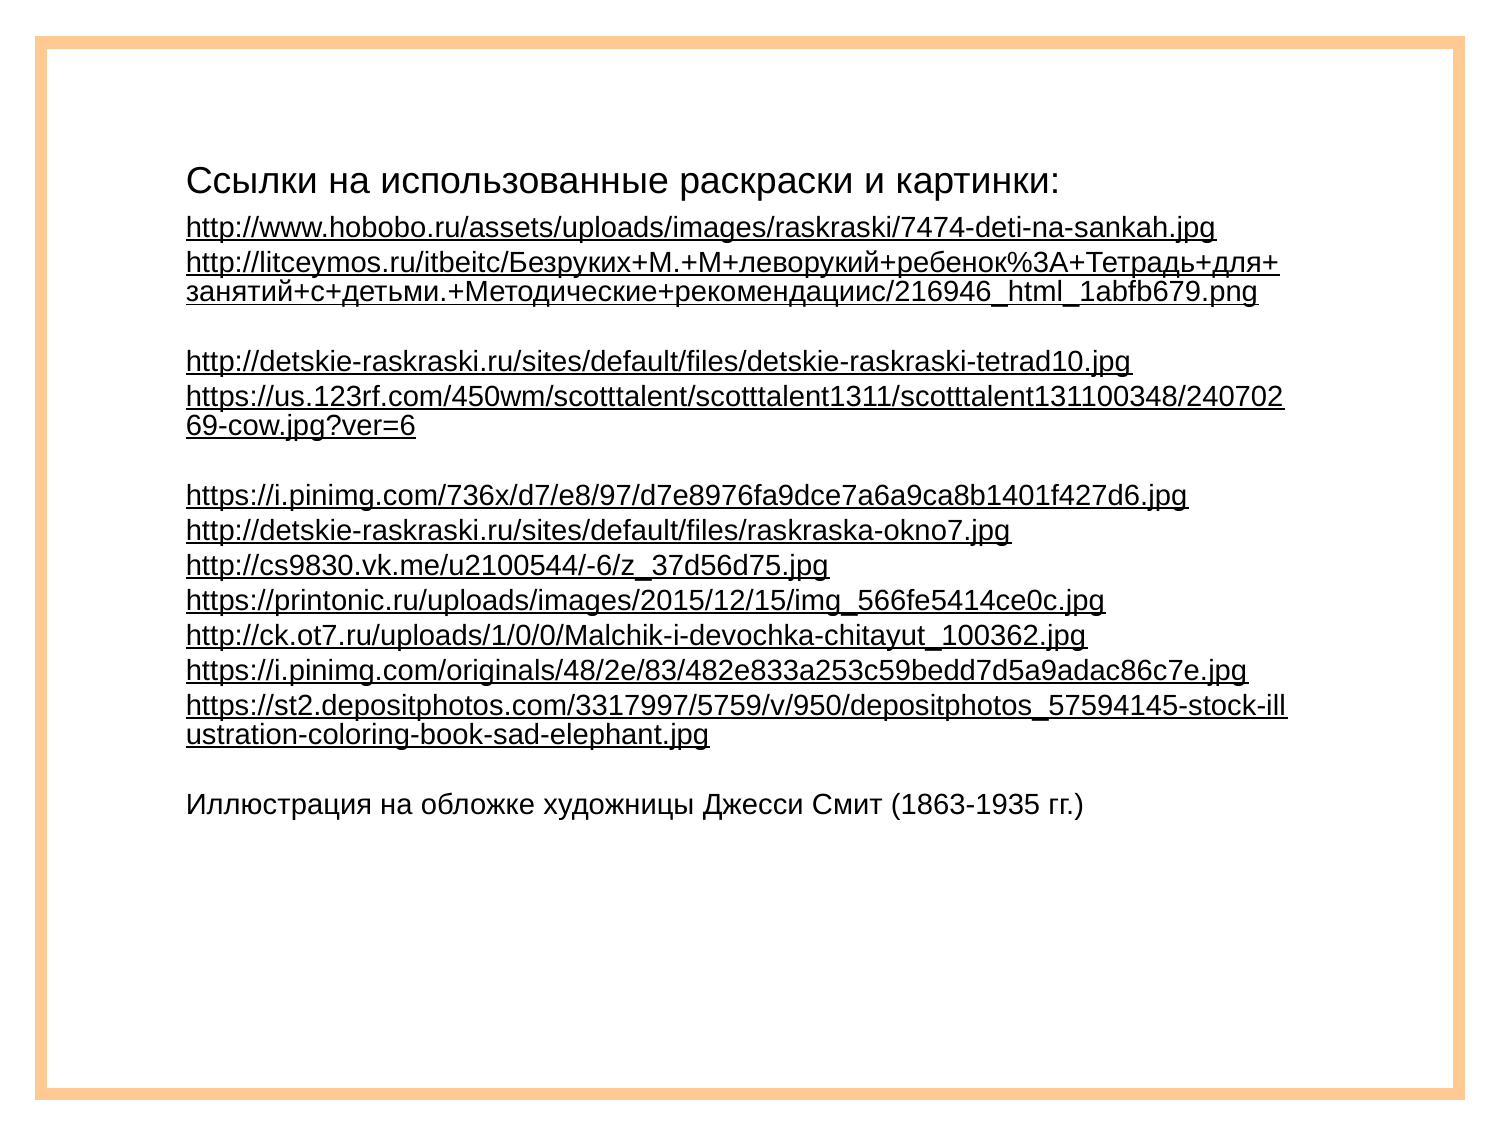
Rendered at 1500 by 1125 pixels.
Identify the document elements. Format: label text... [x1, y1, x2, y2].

text_box Ссылки на использованные раскраски и картинки: http://www.hobobo.ru/assets/uploads/images/raskraski/7474-deti-na-sankah.jpg http://litceymos.ru/itbeitc/Безруких+М.+М+леворукий+ребенок%3A+Тетрадь+для+занятий+с+детьми.+Методические+рекомендацииc/216946_html_1abfb679.png http://detskie-raskraski.ru/sites/default/files/detskie-raskraski-tetrad10.jpg https://us.123rf.com/450wm/scotttalent/scotttalent1311/scotttalent131100348/24070269-cow.jpg?ver=6 https://i.pinimg.com/736x/d7/e8/97/d7e8976fa9dce7a6a9ca8b1401f427d6.jpg http://detskie-raskraski.ru/sites/default/files/raskraska-okno7.jpg http://cs9830.vk.me/u2100544/-6/z_37d56d75.jpg https://printonic.ru/uploads/images/2015/12/15/img_566fe5414ce0c.jpg http://ck.ot7.ru/uploads/1/0/0/Malchik-i-devochka-chitayut_100362.jpg https://i.pinimg.com/originals/48/2e/83/482e833a253c59bedd7d5a9adac86c7e.jpg https://st2.depositphotos.com/3317997/5759/v/950/depositphotos_57594145-stock-illustration-coloring-book-sad-elephant.jpg Иллюстрация на обложке художницы Джесси Смит (1863-1935 гг.) [171, 148, 1305, 811]
text_box [41, 42, 1459, 1094]
